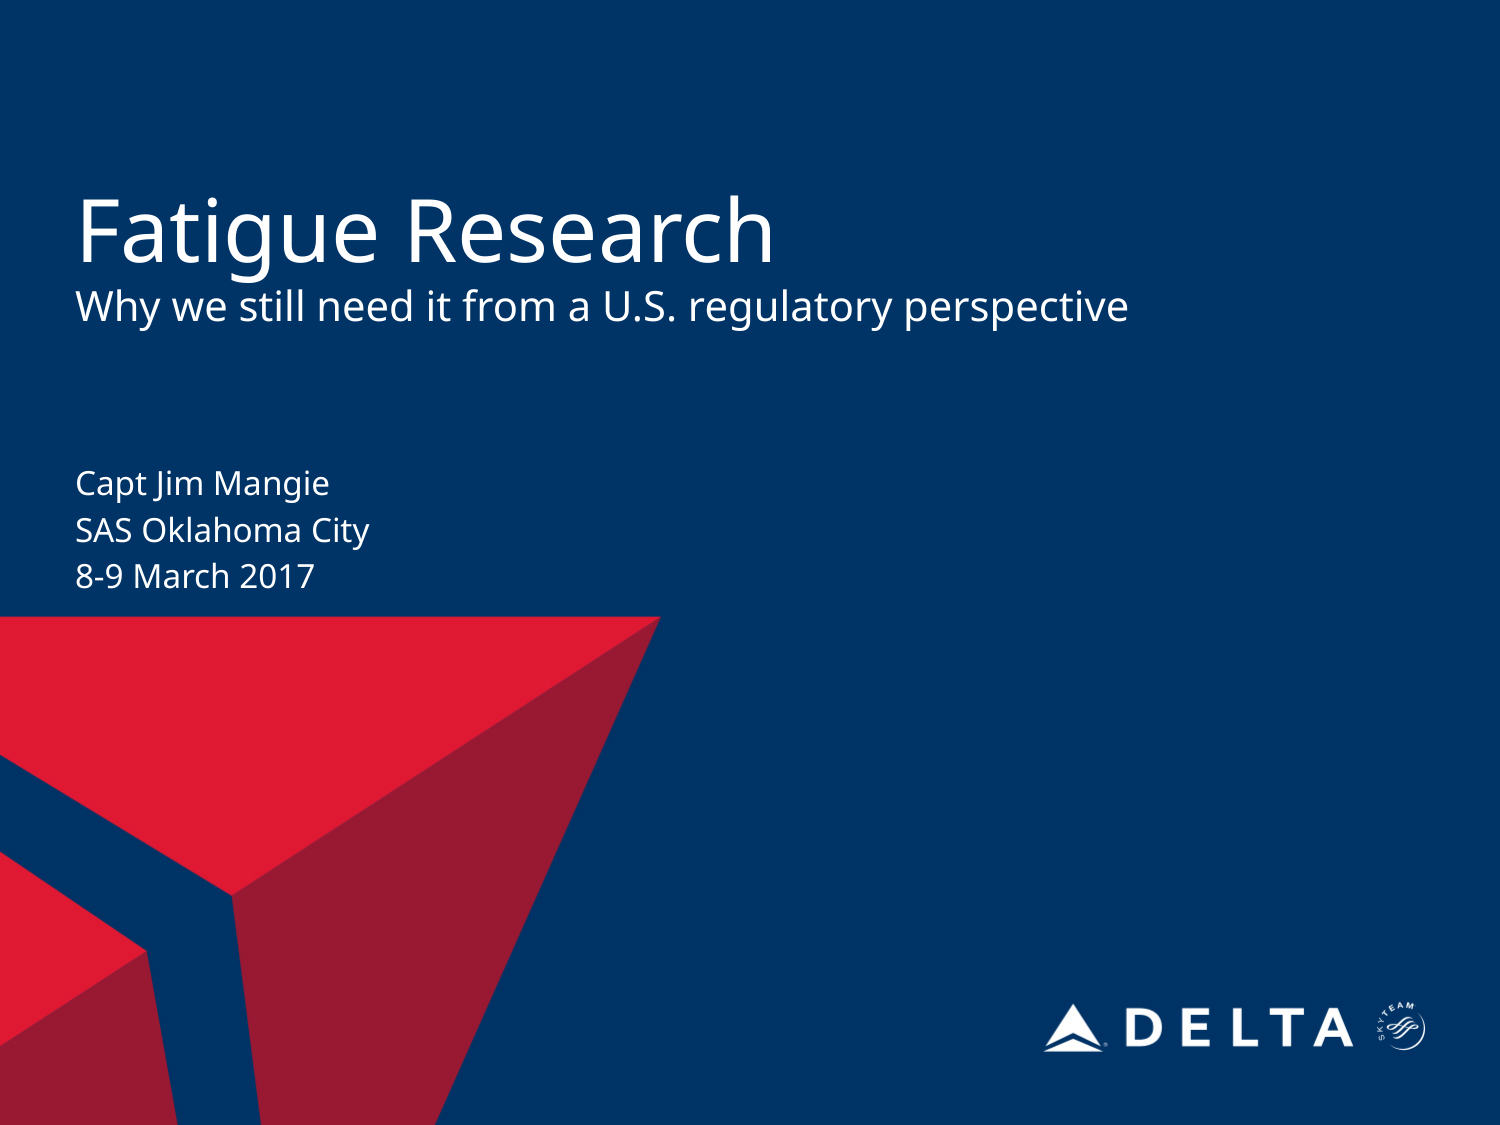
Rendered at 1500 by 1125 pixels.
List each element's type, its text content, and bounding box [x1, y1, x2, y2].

subtitle Capt Jim Mangie SAS Oklahoma City 8-9 March 2017 [75, 462, 1425, 563]
picture [0, 0, 1500, 1125]
title Fatigue Research Why we still need it from a U.S. regulatory perspective [75, 174, 1425, 388]
